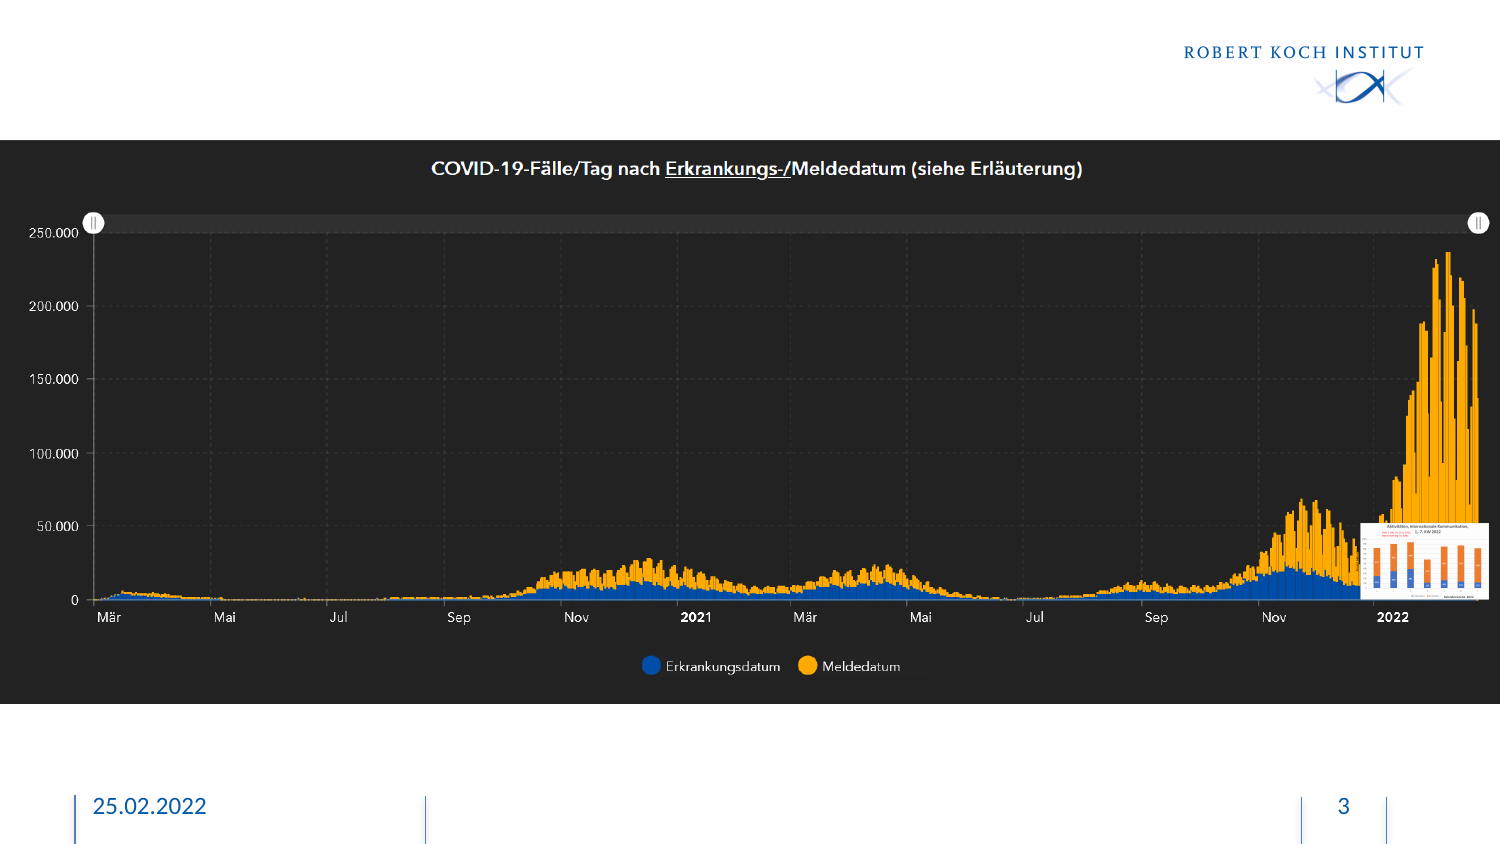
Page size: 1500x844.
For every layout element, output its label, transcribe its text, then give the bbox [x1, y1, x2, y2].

picture [1178, 40, 1430, 114]
picture [0, 139, 1500, 704]
slide_number 3 [1302, 782, 1385, 827]
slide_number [92, 782, 398, 827]
